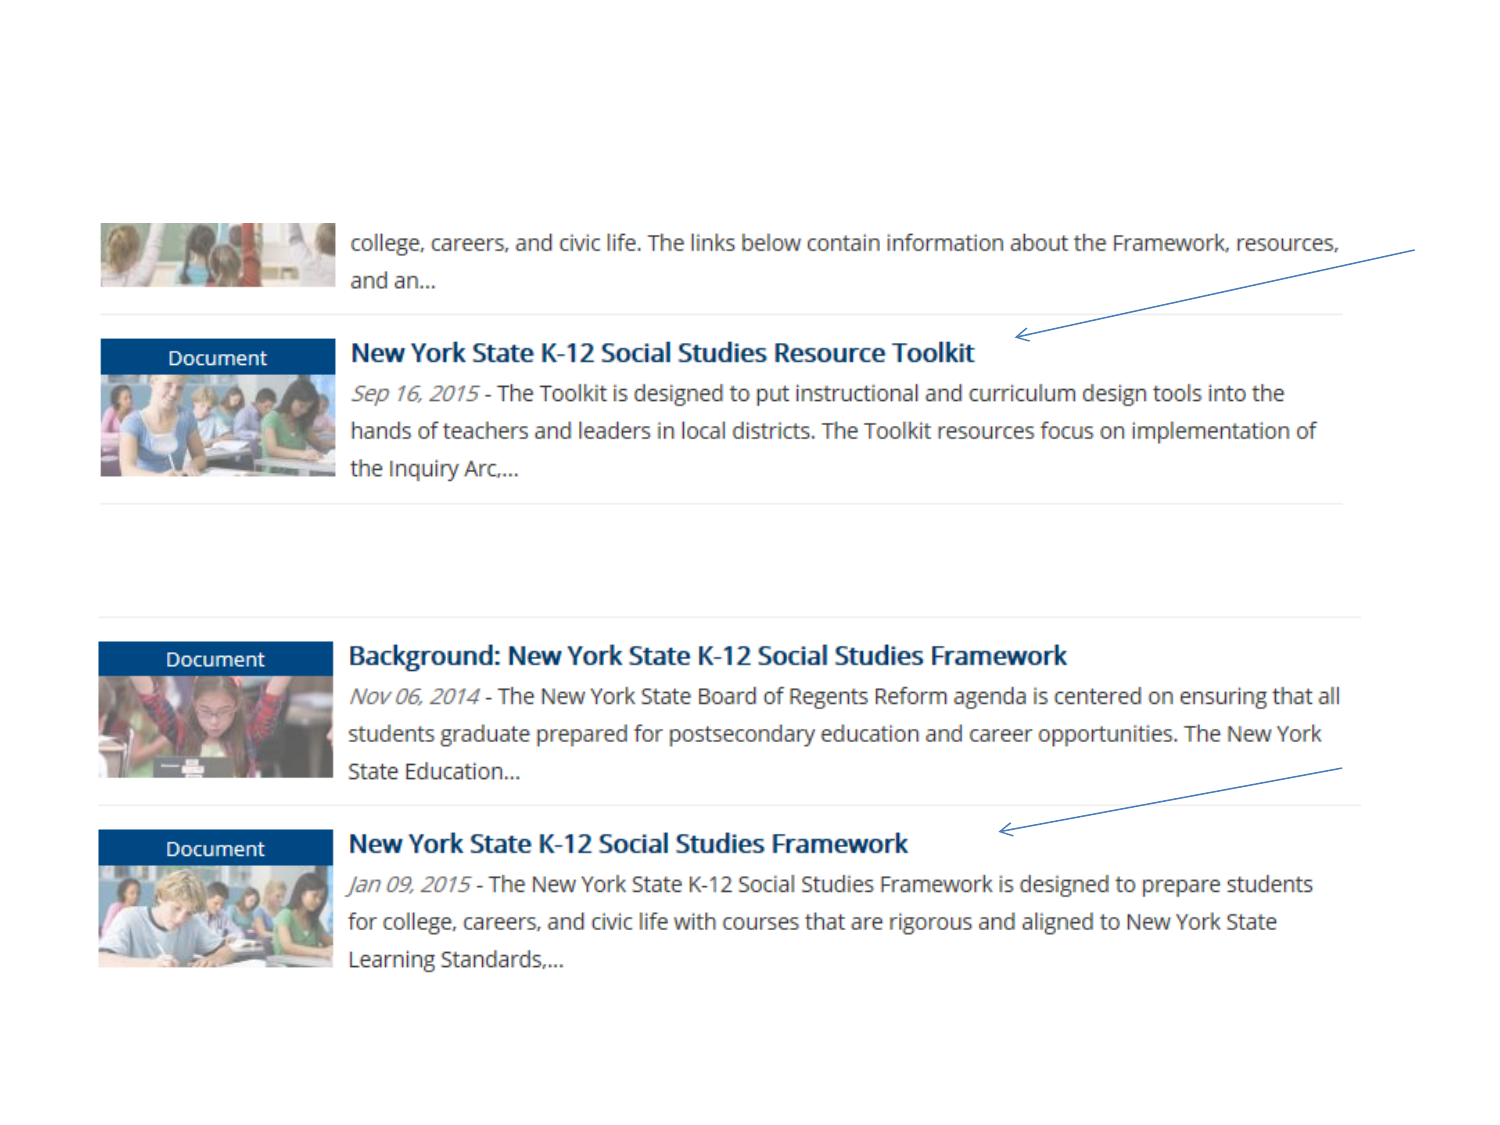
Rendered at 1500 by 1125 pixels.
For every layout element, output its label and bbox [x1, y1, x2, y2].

text_box [998, 767, 1343, 833]
text_box [1014, 249, 1415, 338]
picture [87, 223, 1343, 520]
picture [80, 612, 1361, 988]
